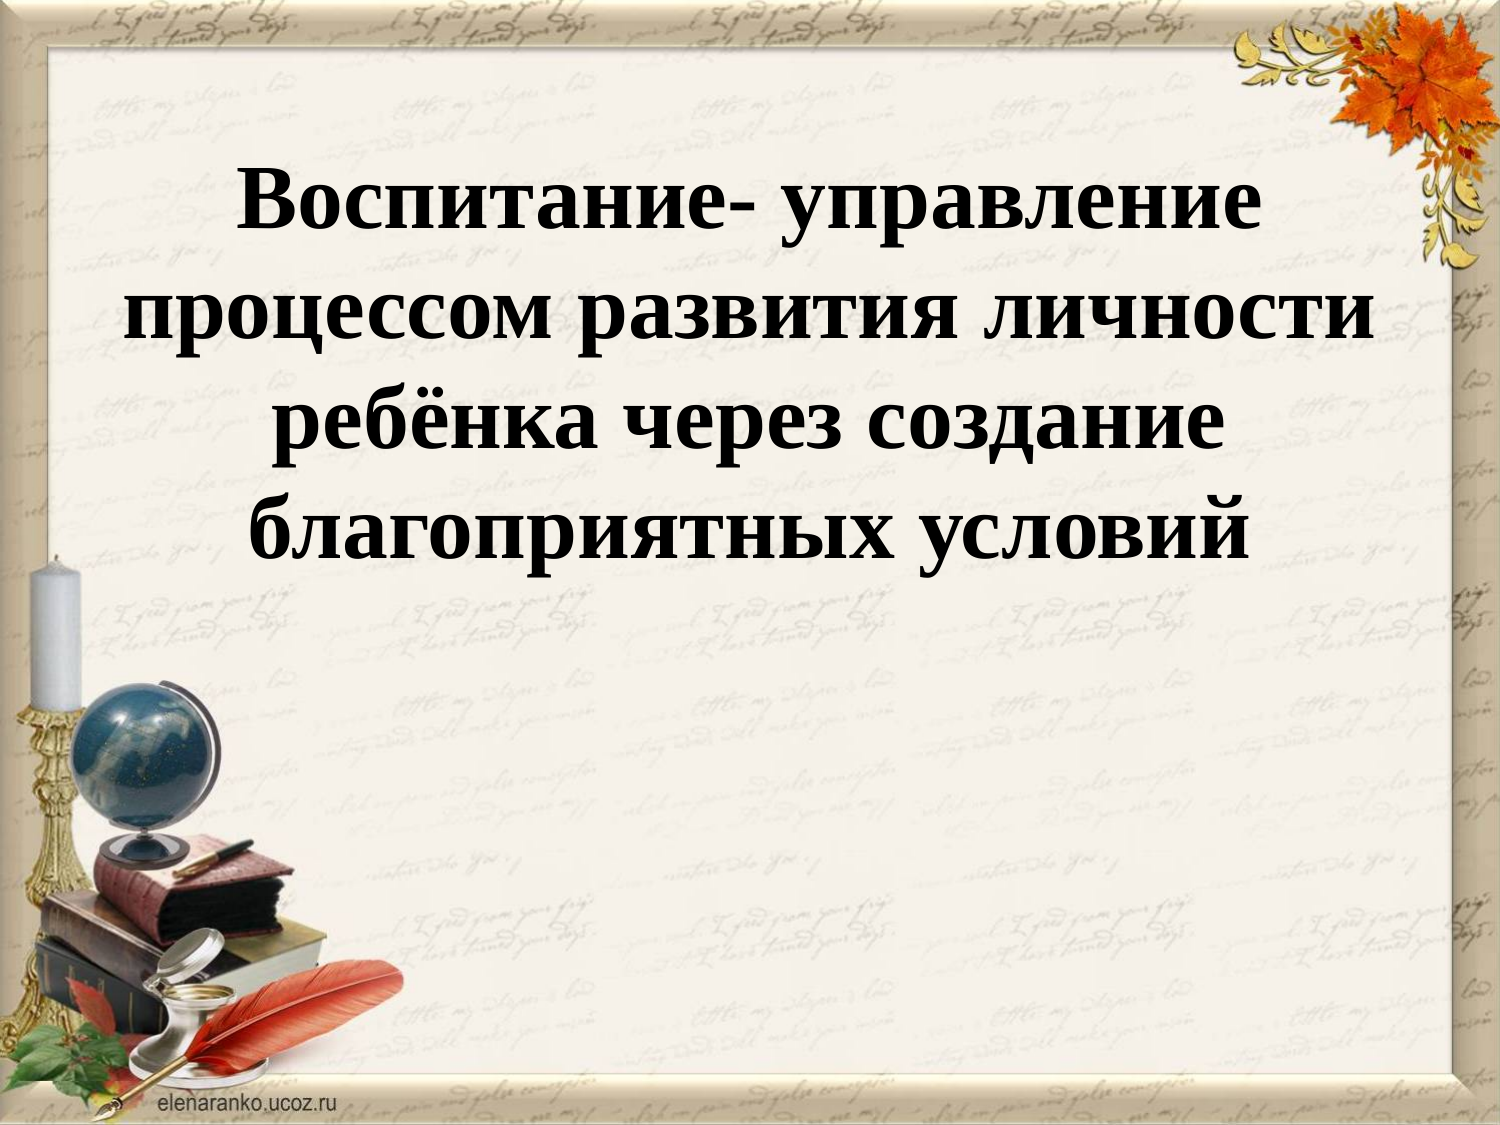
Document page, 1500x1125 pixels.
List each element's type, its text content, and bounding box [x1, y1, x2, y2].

title Воспитание- управление процессом развития личности ребёнка через создание благоприятных условий [75, 45, 1425, 668]
picture [0, 0, 1500, 1125]
